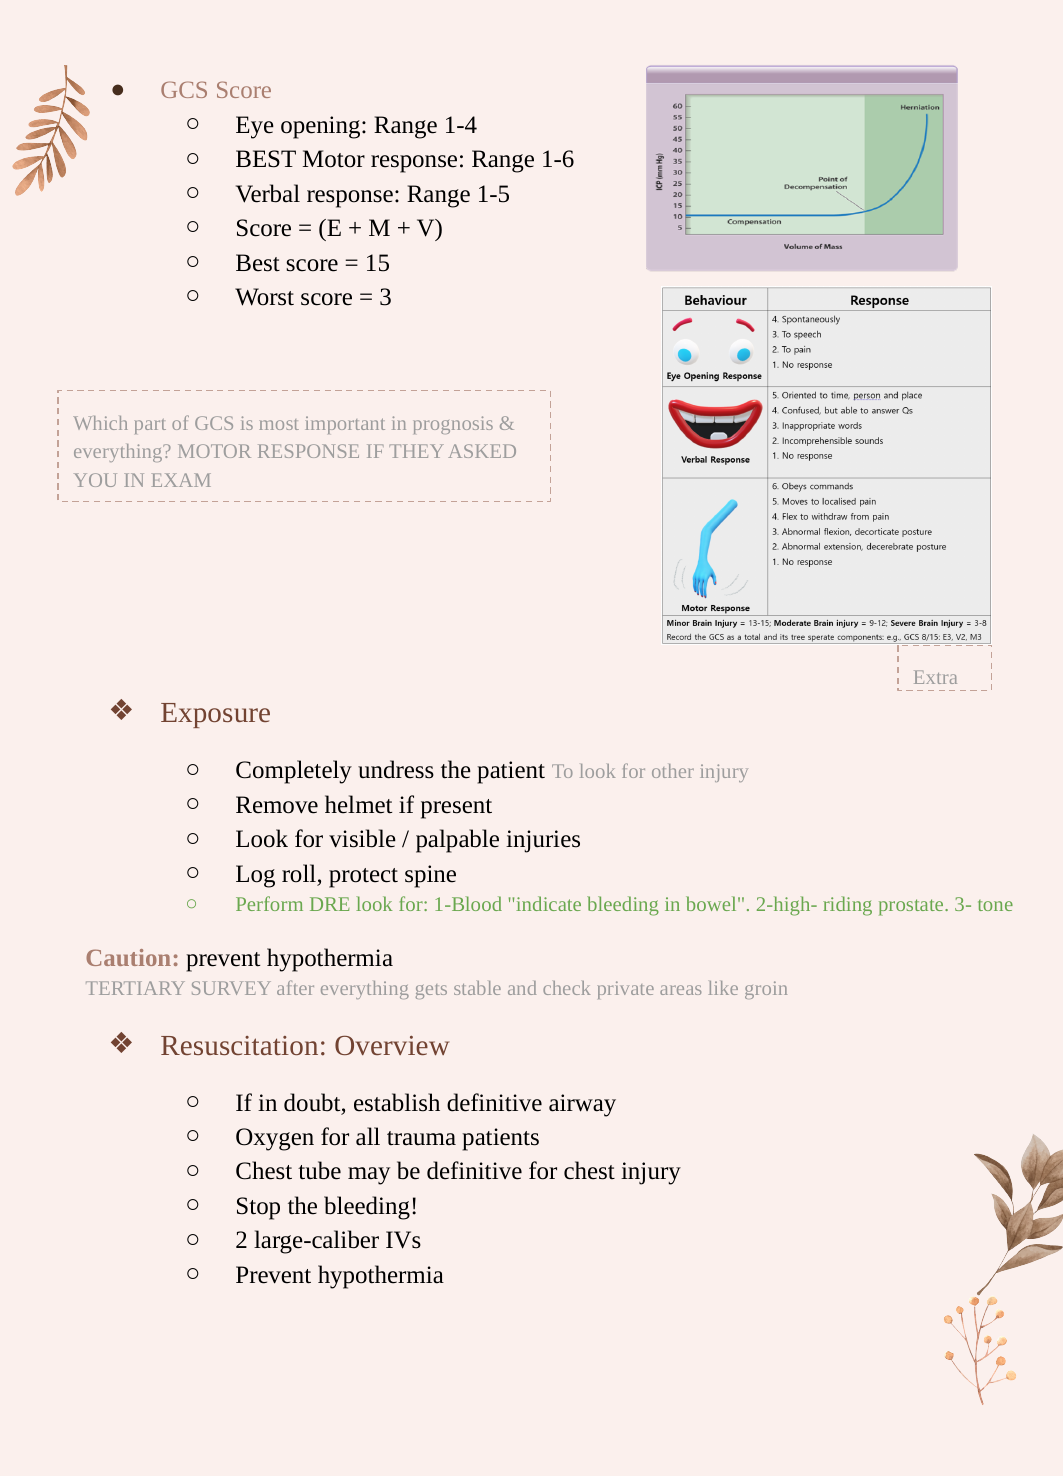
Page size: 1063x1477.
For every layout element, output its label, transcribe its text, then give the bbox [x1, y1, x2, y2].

picture [919, 1126, 1063, 1412]
list GCS Score Eye opening: Range 1-4 BEST Motor response: Range 1-6 Verbal response: Range 1-5 Score = (E + M + V) Best score = 15 Worst score = 3 Exposure Completely undress the patient To look for other injury Remove helmet if present Look for visible / palpable injuries Log roll, protect spine Perform DRE look for: 1-Blood "indicate bleeding in bowel". 2-high- riding prostate. 3- tone Caution: prevent hypothermia TERTIARY SURVEY after everything gets stable and check private areas like groin Resuscitation: Overview If in doubt, establish definitive airway Oxygen for all trauma patients Chest tube may be definitive for chest injury Stop the bleeding! 2 large-caliber IVs Prevent hypothermia [70, 54, 1031, 1068]
picture [0, 65, 70, 196]
picture [626, 27, 993, 646]
text_box Which part of GCS is most important in prognosis & everything? MOTOR RESPONSE IF THEY ASKED YOU IN EXAM [58, 390, 551, 502]
text_box Extra [897, 653, 992, 691]
